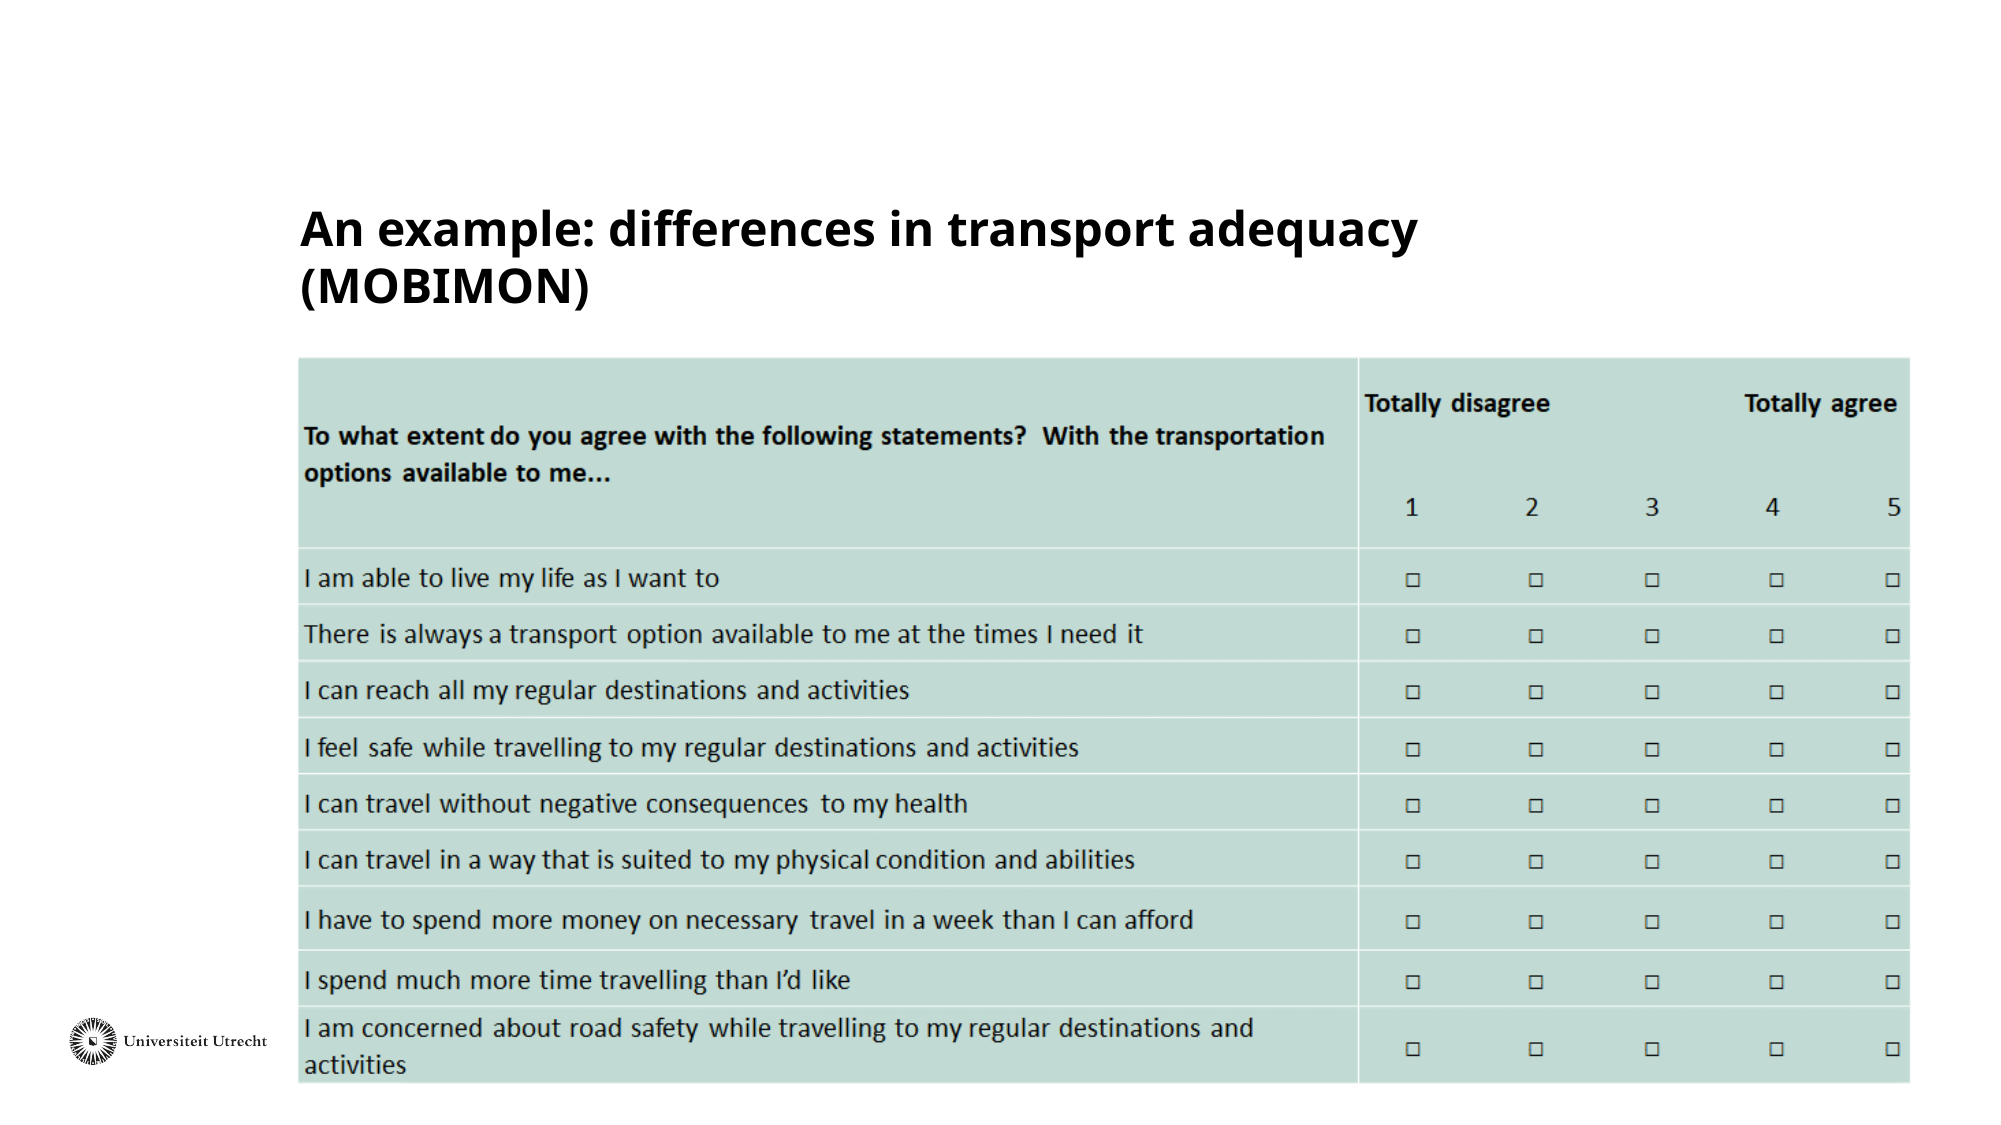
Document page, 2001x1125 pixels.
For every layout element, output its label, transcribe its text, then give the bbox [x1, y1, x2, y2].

picture [30, 356, 1914, 1100]
title An example: differences in transport adequacy (MOBIMON) [285, 191, 1526, 397]
